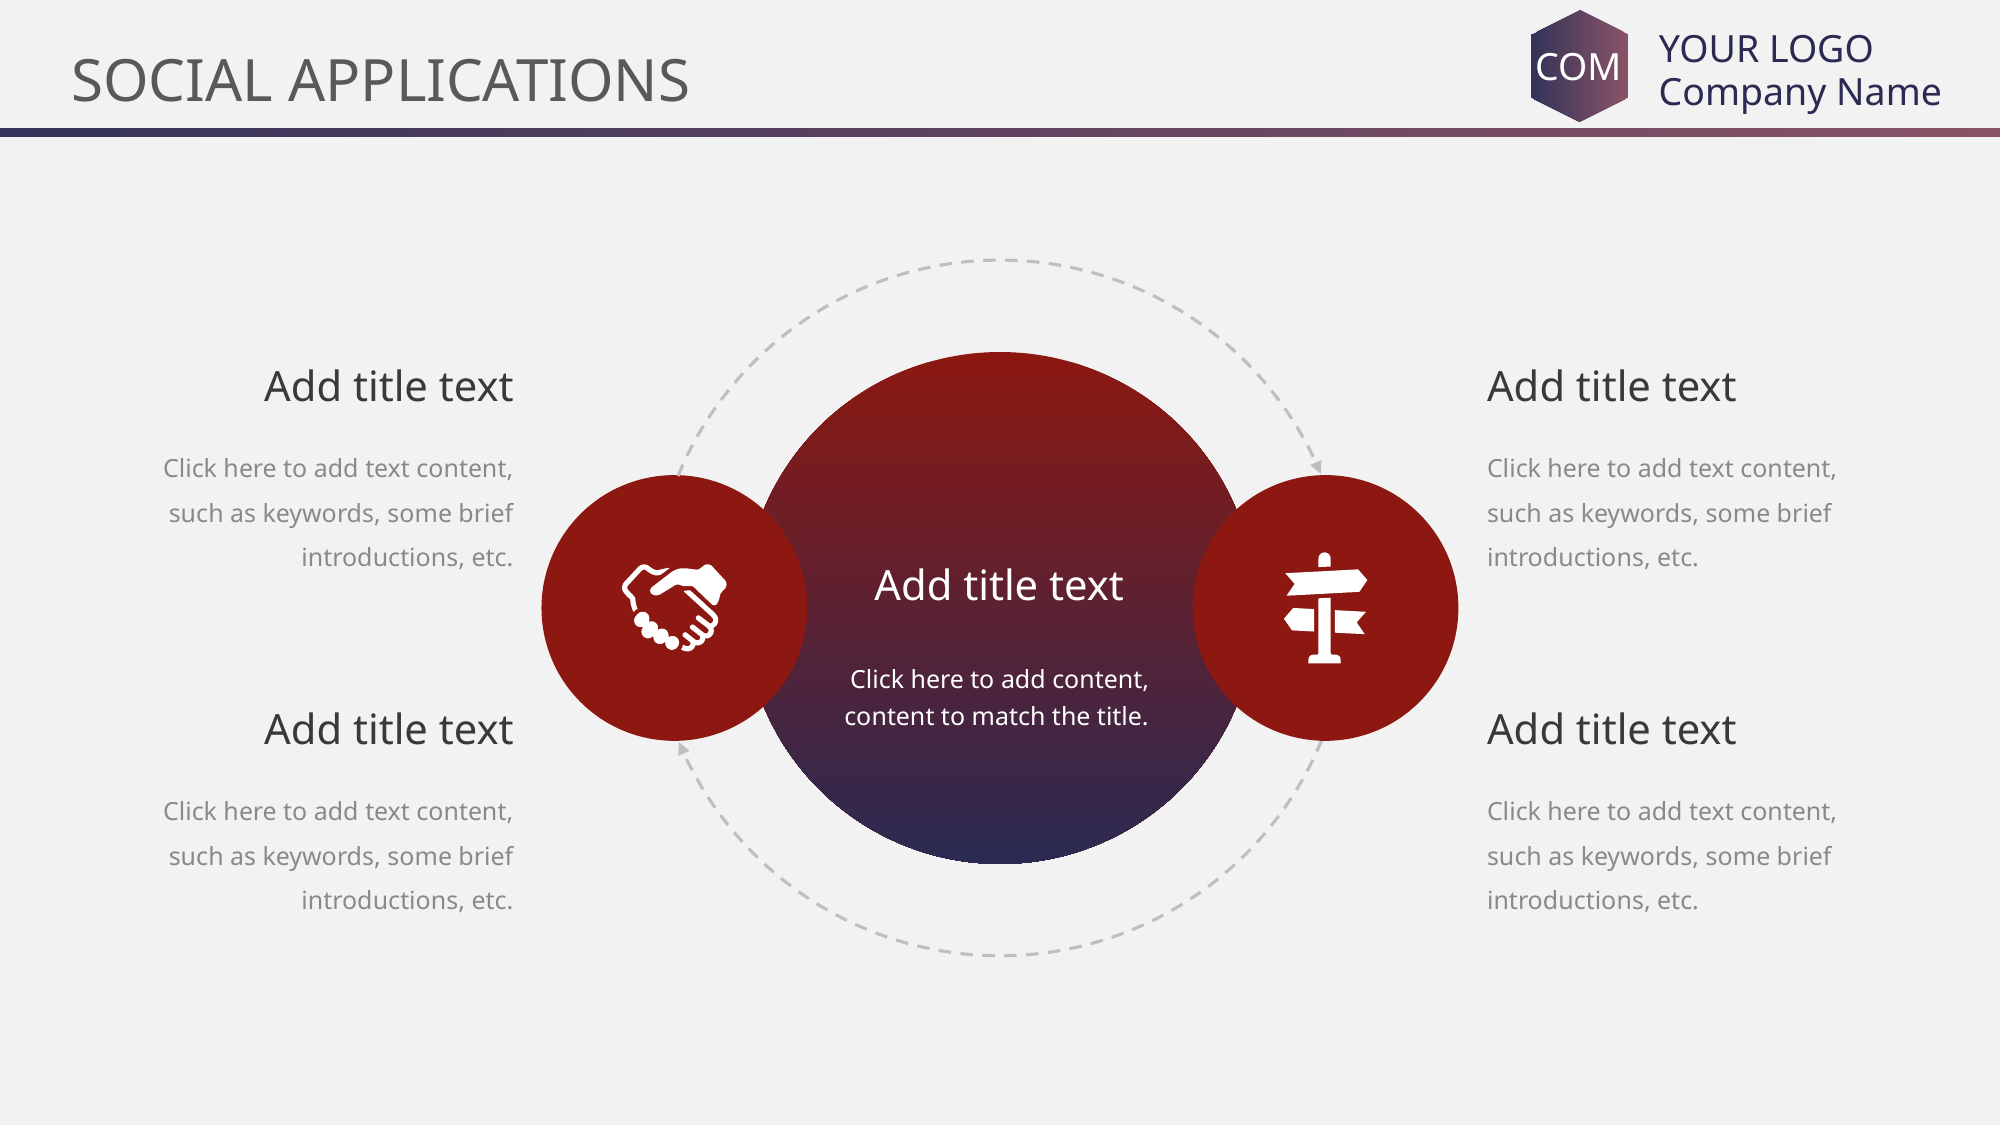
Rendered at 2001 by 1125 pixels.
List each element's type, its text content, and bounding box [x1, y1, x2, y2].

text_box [541, 260, 1459, 956]
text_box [1472, 695, 1901, 920]
text_box SOCIAL APPLICATIONS [56, 36, 706, 121]
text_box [1516, 10, 1963, 122]
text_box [100, 351, 529, 576]
text_box [0, 128, 2000, 137]
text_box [100, 695, 529, 920]
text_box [1472, 351, 1901, 576]
